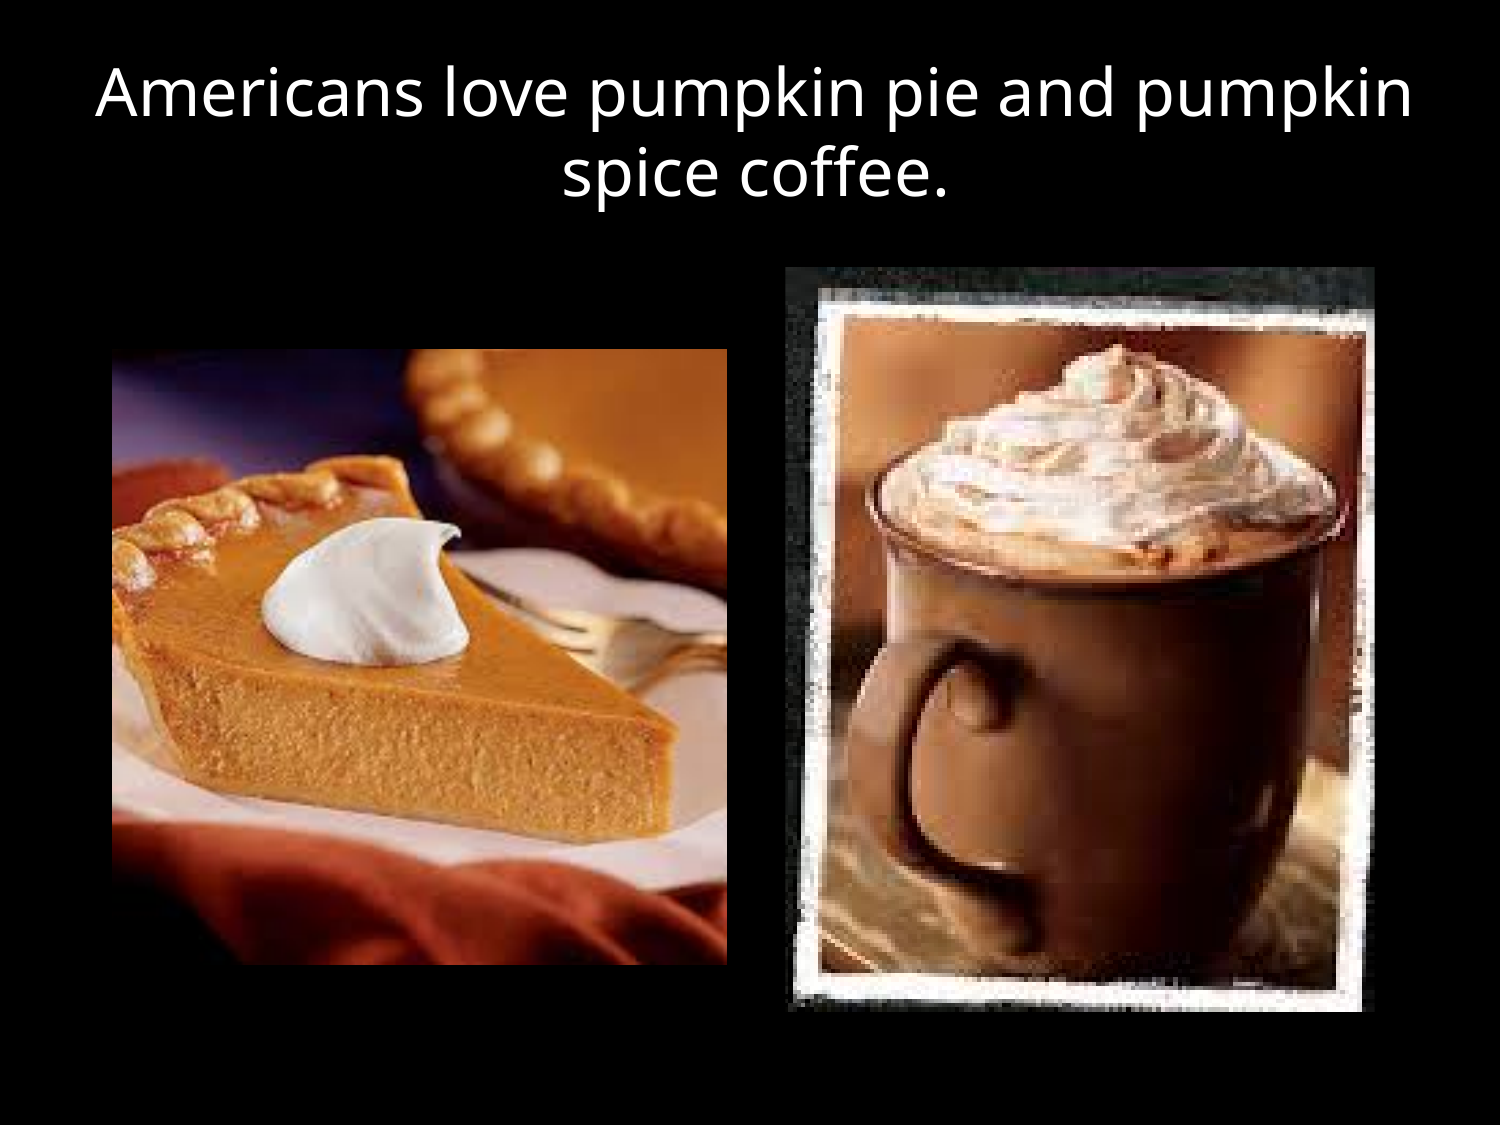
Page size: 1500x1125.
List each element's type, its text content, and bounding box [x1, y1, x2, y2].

picture [111, 349, 727, 965]
text_box Americans love pumpkin pie and pumpkin spice coffee. [76, 42, 1436, 218]
picture [785, 266, 1375, 1012]
